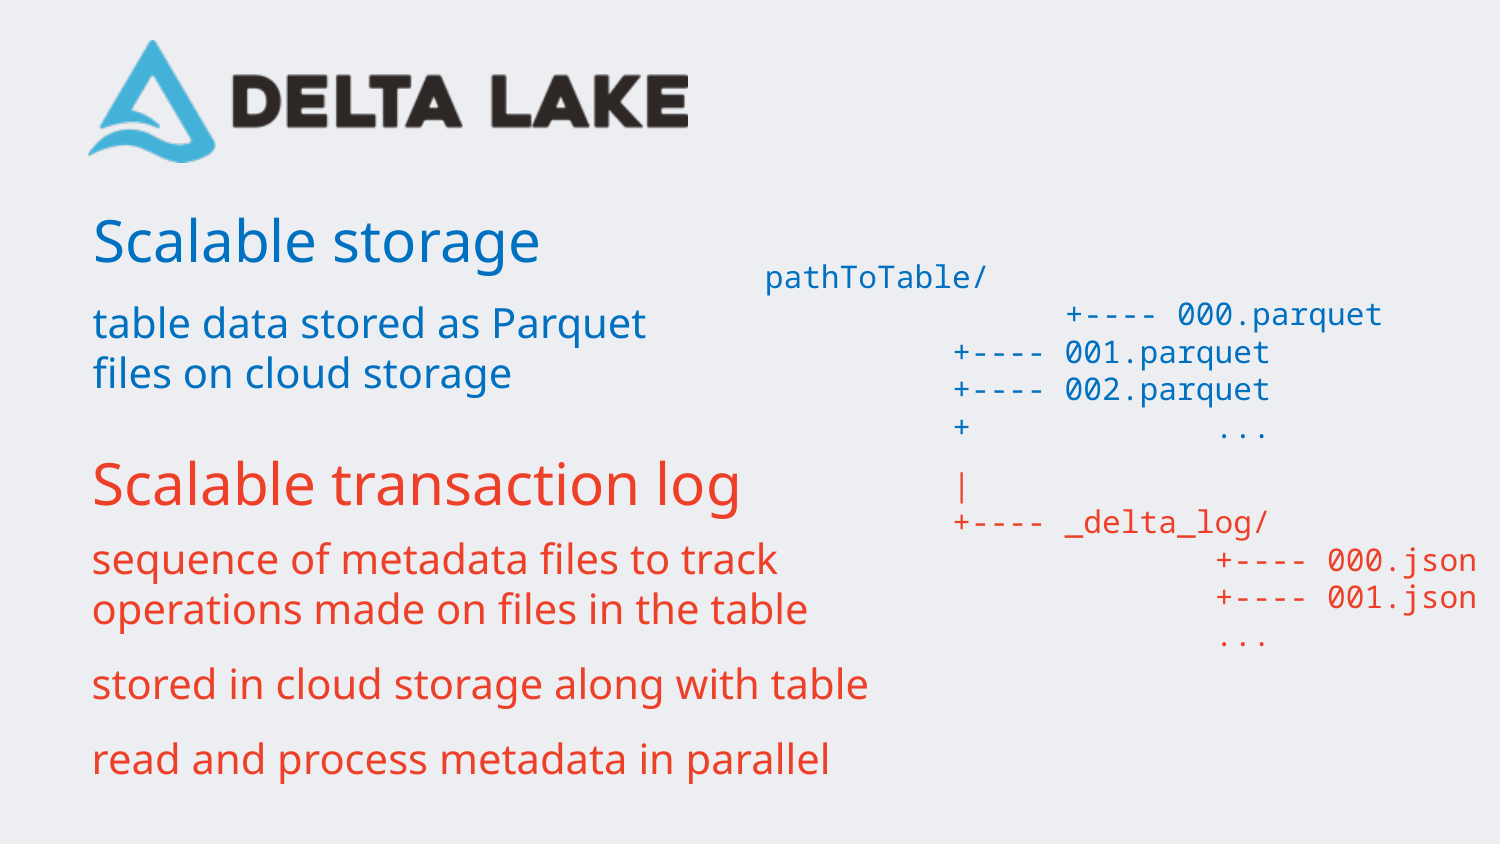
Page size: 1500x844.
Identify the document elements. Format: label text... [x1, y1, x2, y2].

text_box | +---- _delta_log/ +---- 000.json +---- 001.json ... [749, 457, 1500, 660]
text_box Scalable storage [79, 196, 592, 282]
text_box pathToTable/ +---- 000.parquet +---- 001.parquet +---- 002.parquet + ... [750, 249, 1468, 452]
picture [87, 40, 688, 163]
text_box sequence of metadata files to track operations made on files in the table stored in cloud storage along with table read and process metadata in parallel [76, 525, 912, 791]
text_box table data stored as Parquet files on cloud storage [77, 289, 734, 405]
text_box Scalable transaction log [77, 439, 857, 525]
